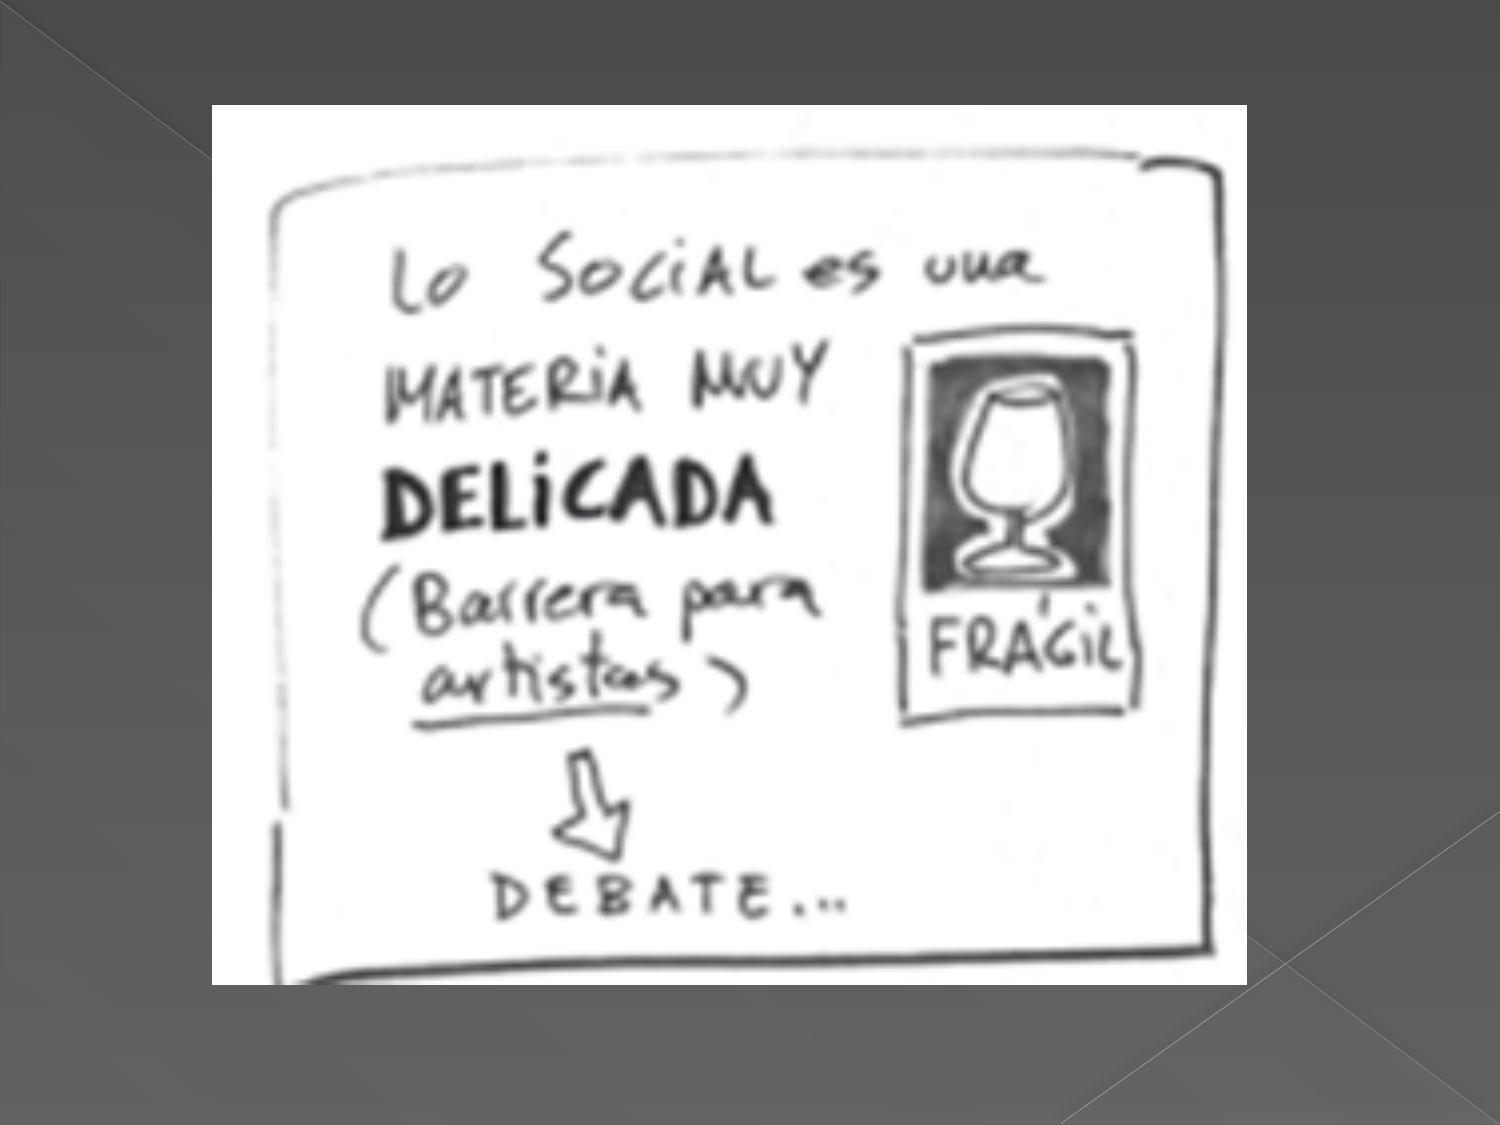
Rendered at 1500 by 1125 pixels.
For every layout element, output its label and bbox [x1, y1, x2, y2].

picture [212, 105, 1247, 985]
